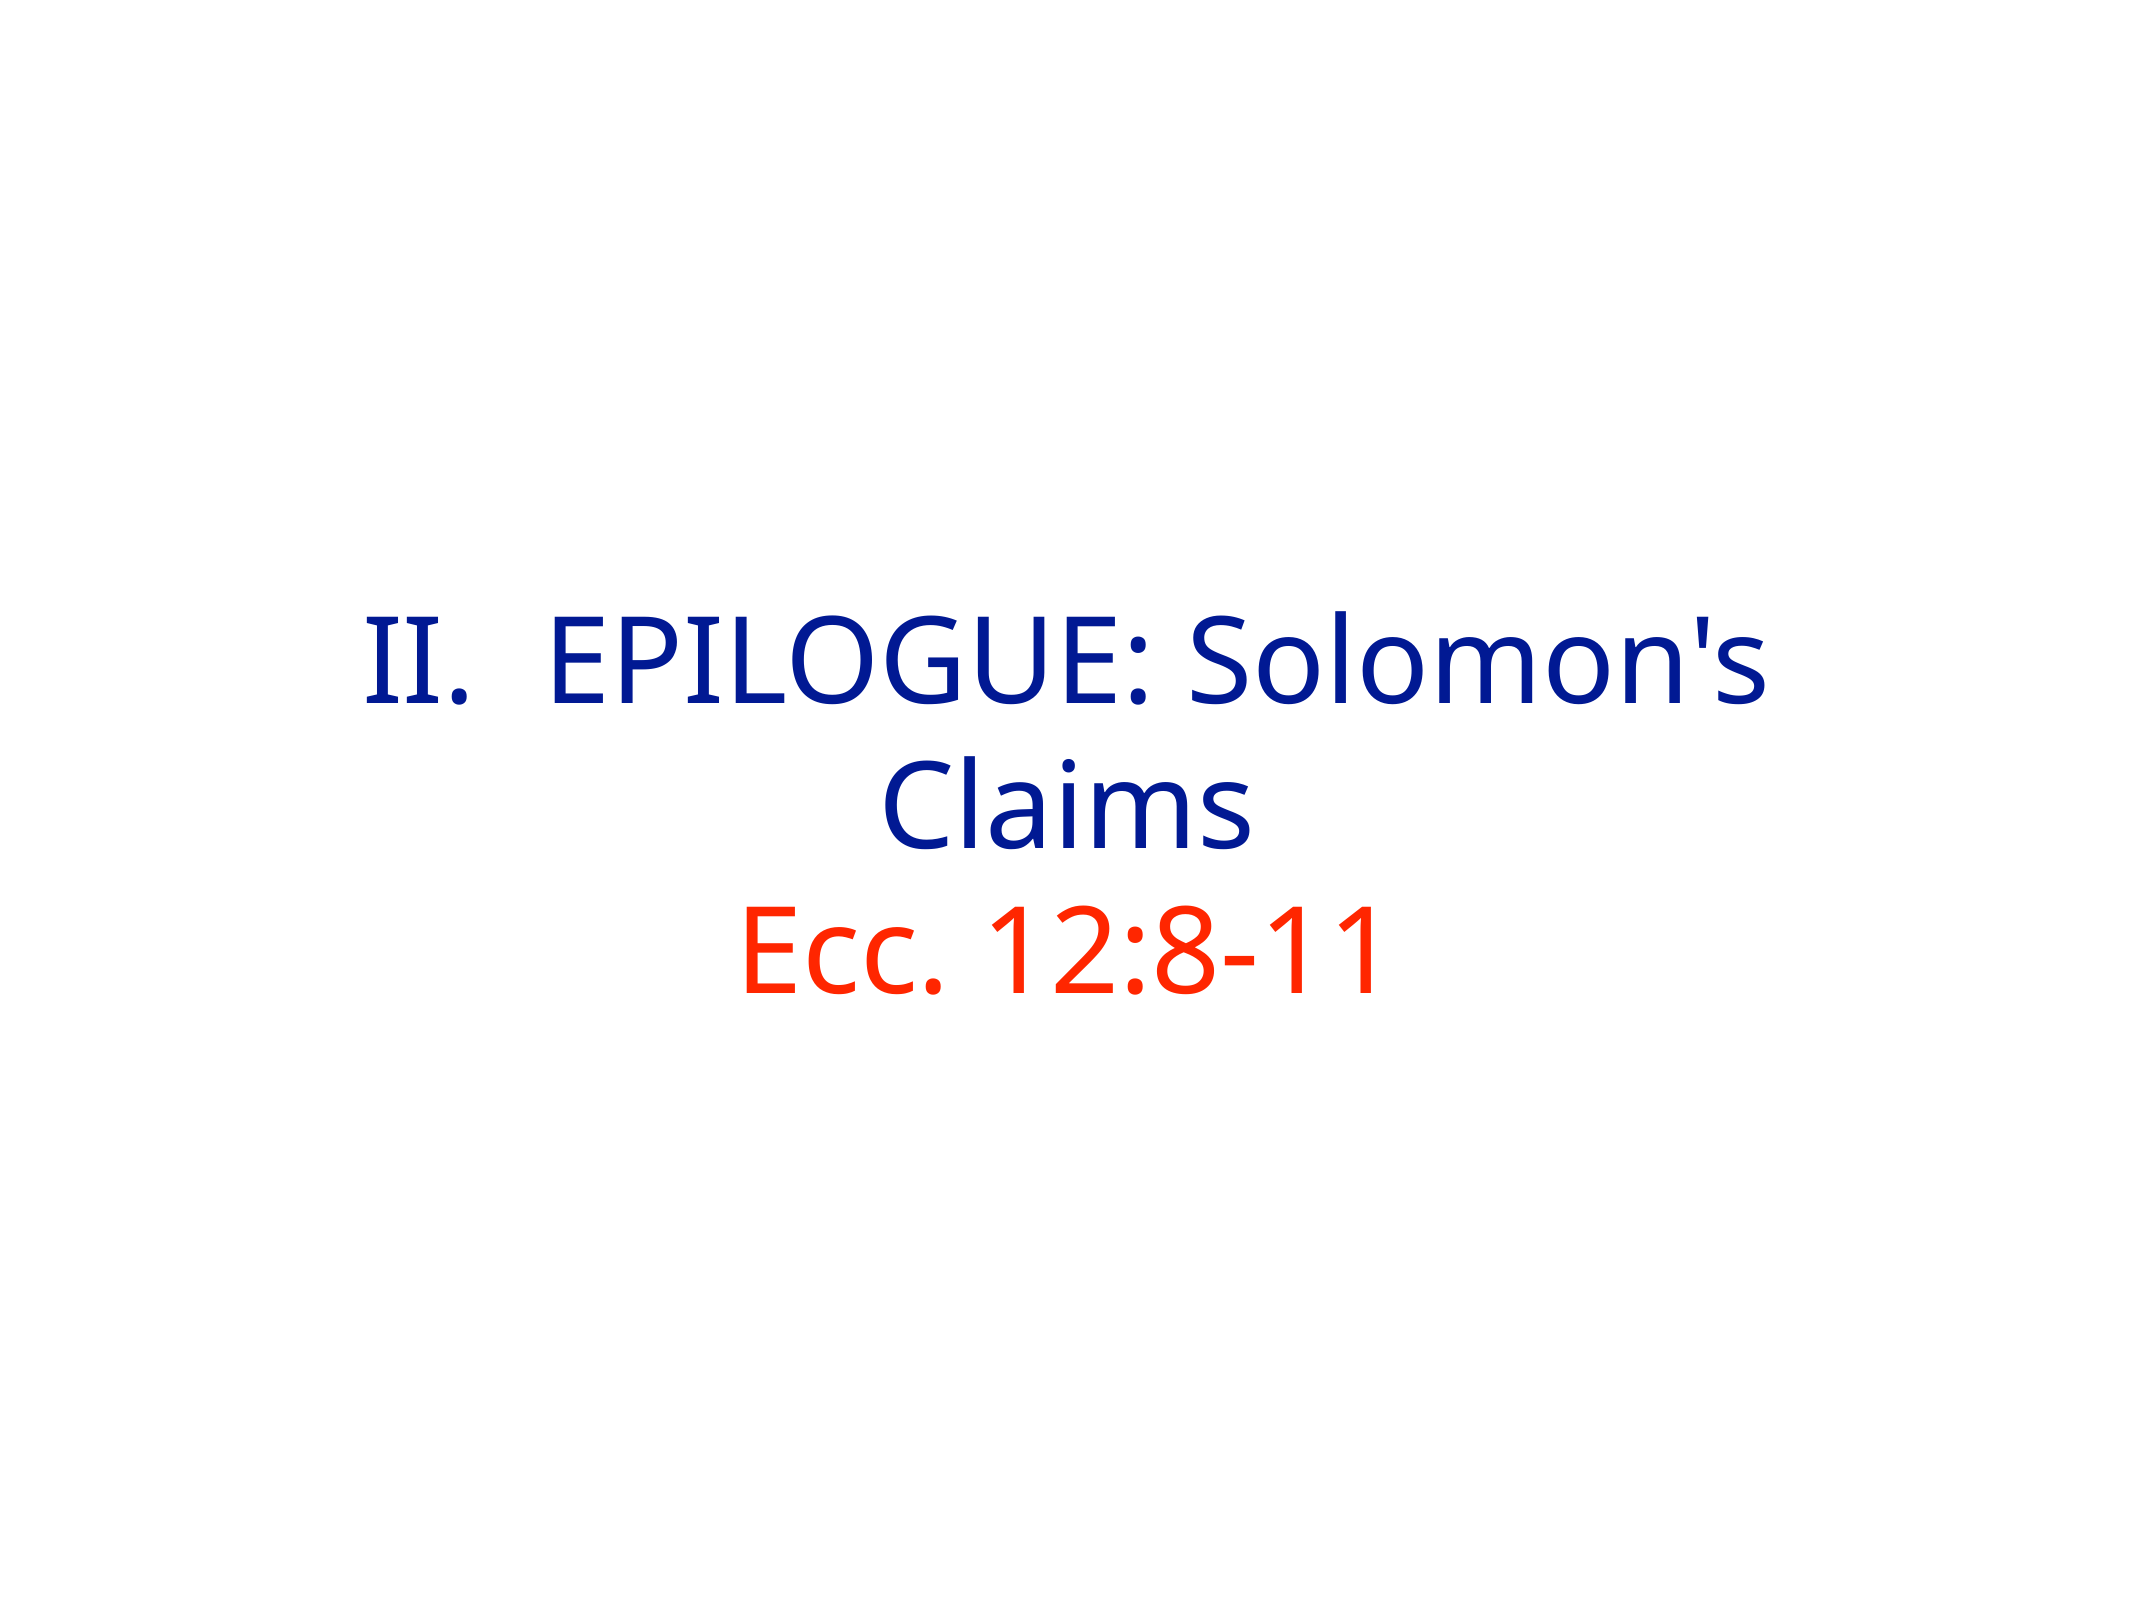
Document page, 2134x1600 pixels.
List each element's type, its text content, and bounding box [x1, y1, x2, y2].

title II. EPILOGUE: Solomon's Claims Ecc. 12:8‑11 [207, 486, 1926, 1113]
